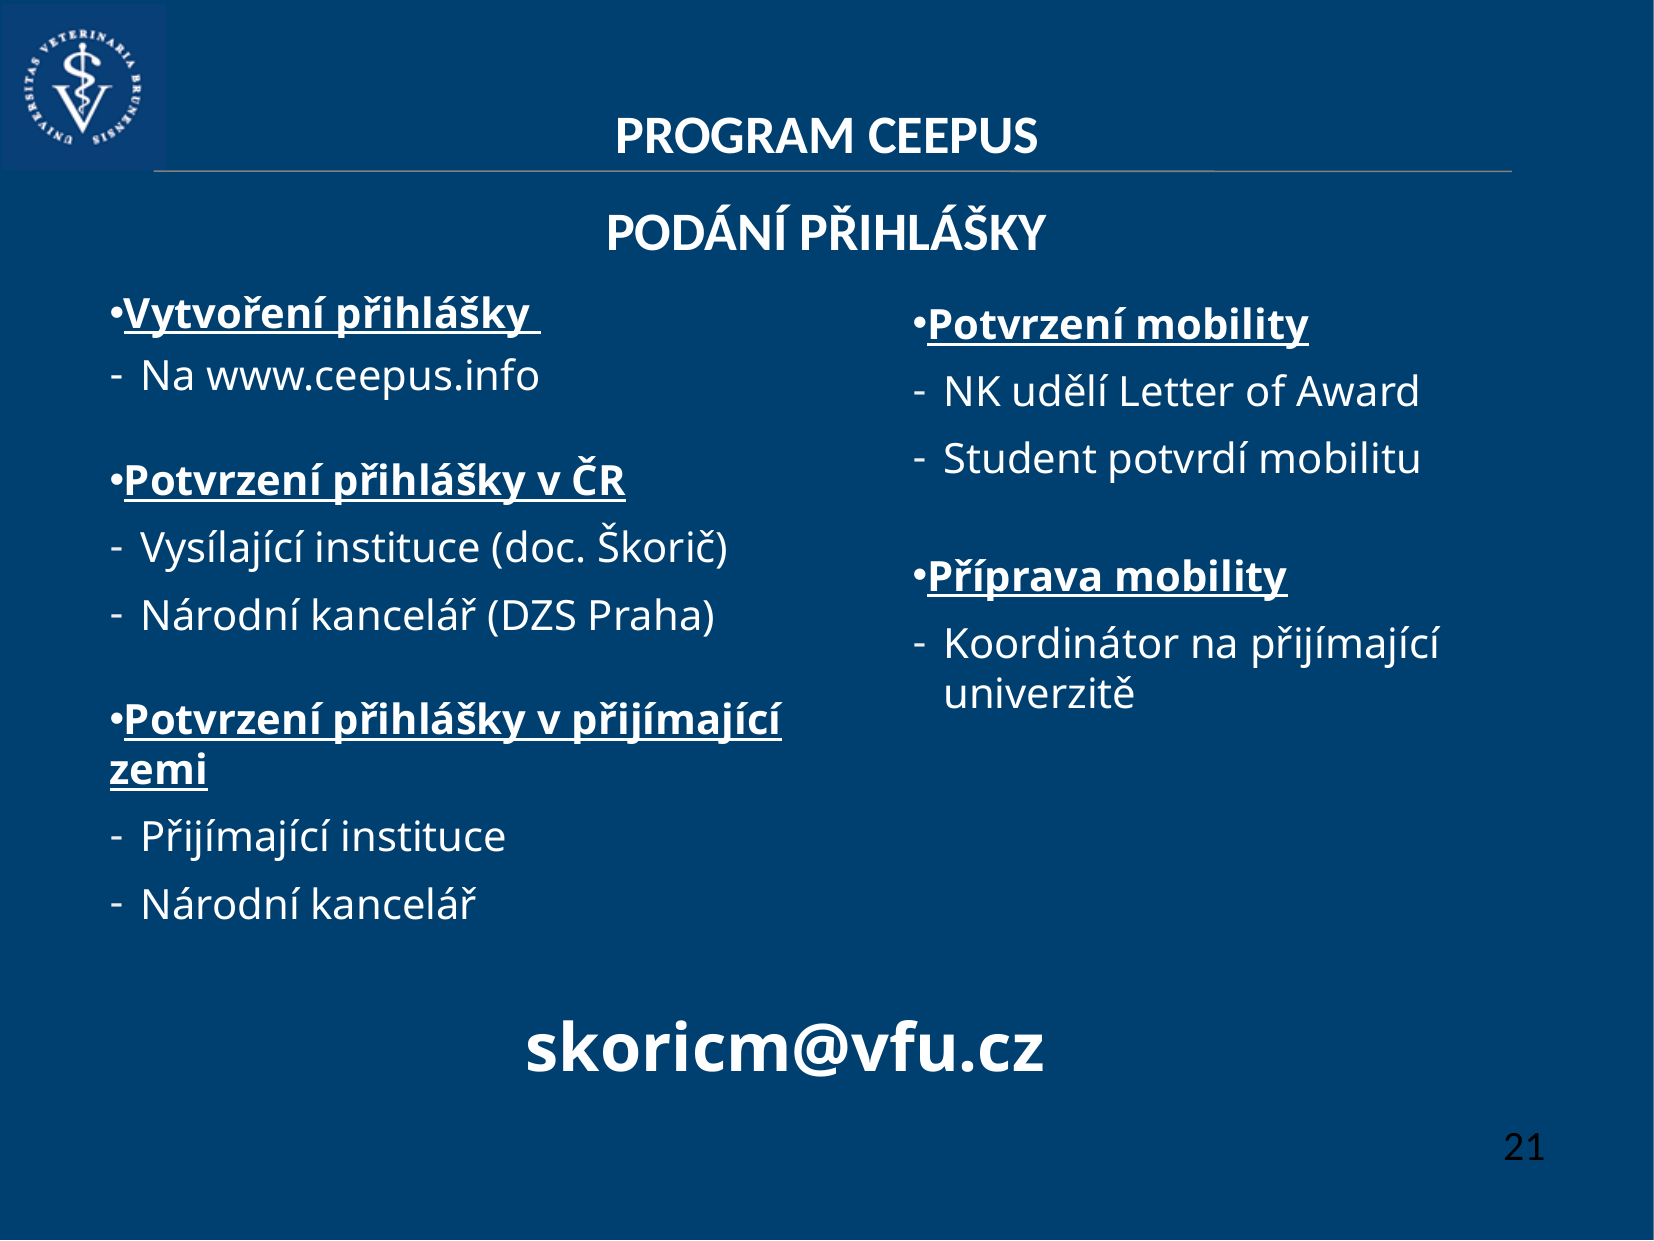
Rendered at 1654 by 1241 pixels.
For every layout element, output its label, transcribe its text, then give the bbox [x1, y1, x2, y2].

text_box skoricm@vfu.cz [460, 997, 1111, 1093]
title PROGRAM CEEPUS [83, 25, 1572, 248]
list Vytvoření přihlášky Na www.ceepus.info Potvrzení přihlášky v ČR Vysílající instituce (doc. Škorič) Národní kancelář (DZS Praha) Potvrzení přihlášky v přijímající zemi Přijímající instituce Národní kancelář [94, 284, 886, 1040]
picture [2, 4, 166, 171]
text_box PODÁNÍ PŘIHLÁŠKY [111, 194, 1542, 270]
text_box 21 [1488, 1116, 1595, 1178]
list Potvrzení mobility NK udělí Letter of Award Student potvrdí mobilitu Příprava mobility Koordinátor na přijímající univerzitě [897, 290, 1571, 1109]
